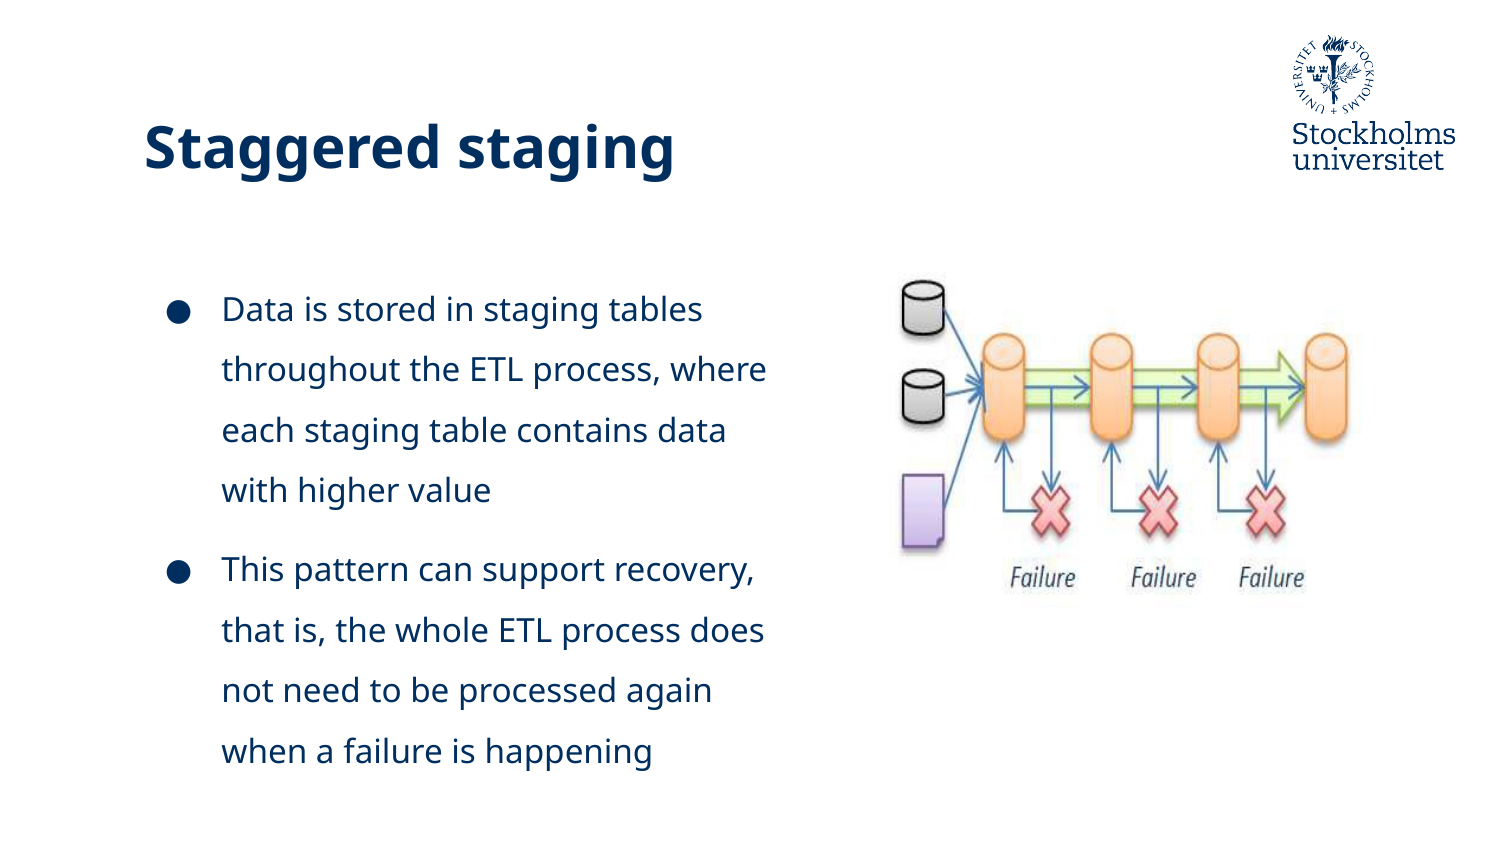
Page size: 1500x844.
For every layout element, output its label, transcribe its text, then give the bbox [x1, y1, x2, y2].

picture [1293, 35, 1455, 170]
title Staggered staging [129, 102, 1254, 201]
text_box [889, 260, 1376, 612]
list Data is stored in staging tables throughout the ETL process, where each staging table contains data with higher value This pattern can support recovery, that is, the whole ETL process does not need to be processed again when a failure is happening [150, 260, 815, 792]
